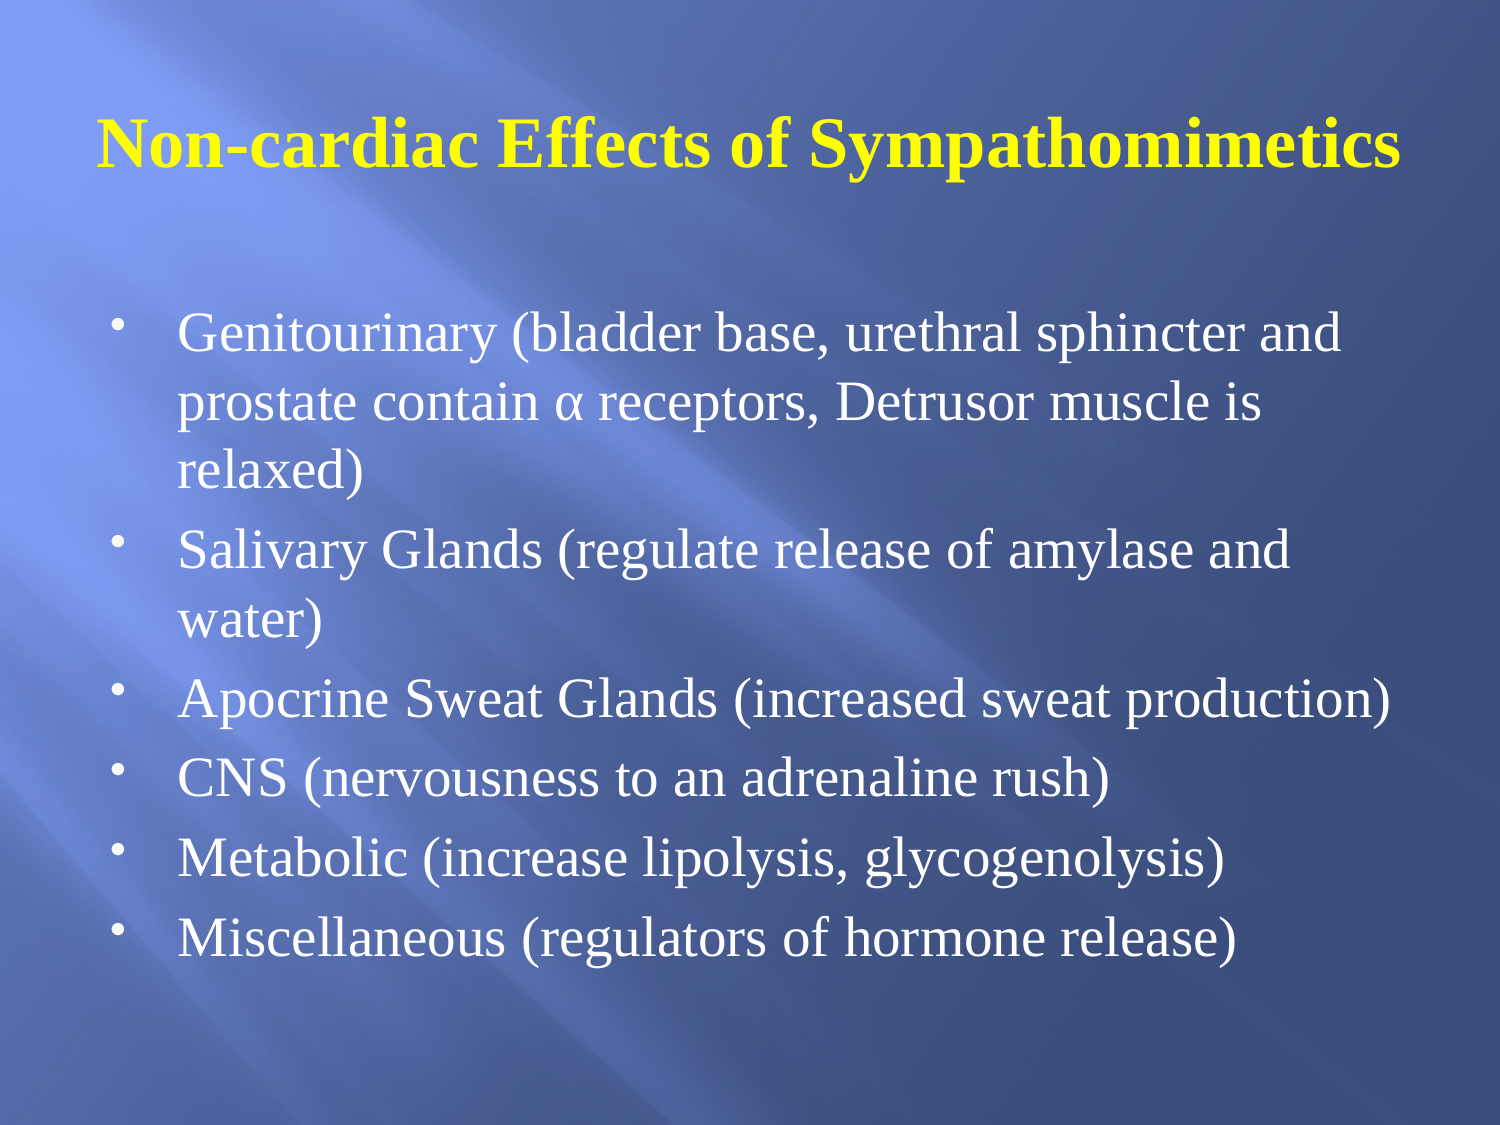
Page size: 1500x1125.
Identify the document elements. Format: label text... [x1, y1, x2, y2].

title Non-cardiac Effects of Sympathomimetics [75, 45, 1425, 233]
list Genitourinary (bladder base, urethral sphincter and prostate contain α receptors, Detrusor muscle is relaxed) Salivary Glands (regulate release of amylase and water) Apocrine Sweat Glands (increased sweat production) CNS (nervousness to an adrenaline rush) Metabolic (increase lipolysis, glycogenolysis) Miscellaneous (regulators of hormone release) [75, 287, 1425, 1005]
